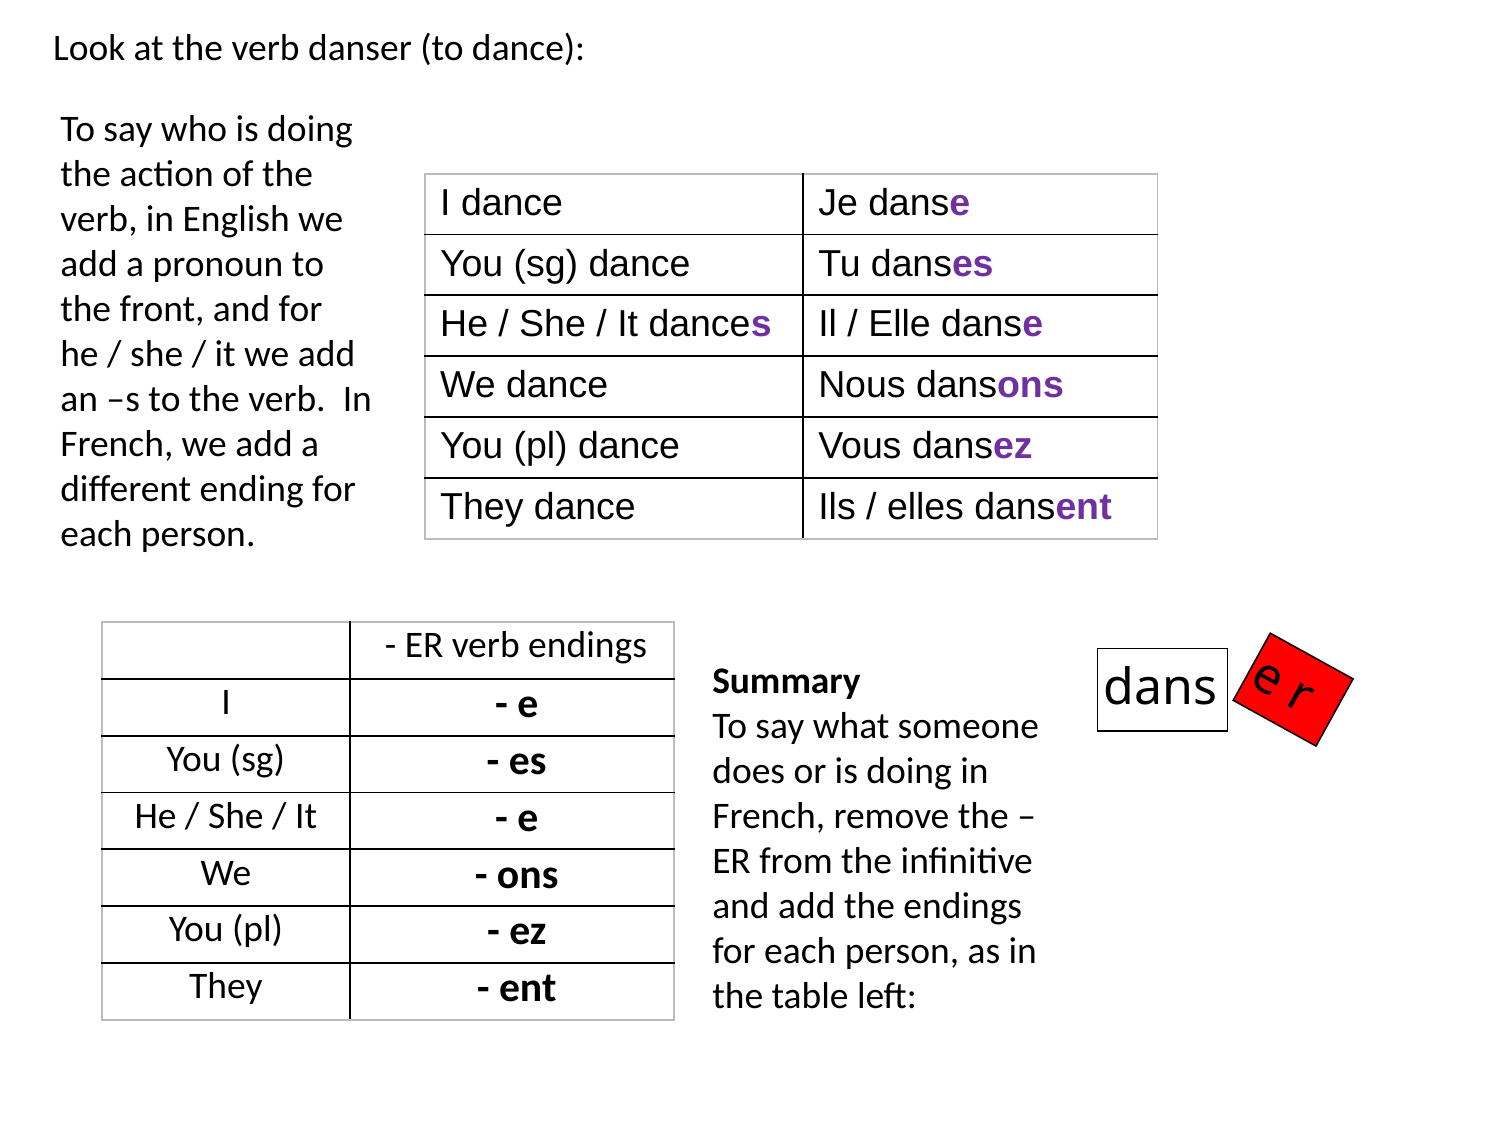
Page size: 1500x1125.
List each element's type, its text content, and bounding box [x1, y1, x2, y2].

table_cell He / She / It dances [426, 296, 802, 355]
table_header [103, 623, 349, 678]
table_cell You (sg) [103, 737, 349, 792]
table_cell Tu danses [804, 235, 1157, 294]
table_cell Nous dansons [804, 357, 1157, 416]
table_header Je danse [804, 175, 1157, 234]
table_cell You (pl) dance [426, 418, 802, 477]
text_box e r [1233, 633, 1354, 747]
text_box dans [1097, 648, 1228, 731]
table_header I dance [426, 175, 802, 234]
table_header - ER verb endings [351, 623, 673, 678]
table_cell Il / Elle danse [804, 296, 1157, 355]
text_box To say who is doing the action of the verb, in English we add a pronoun to the front, and for he / she / it we add an –s to the verb. In French, we add a different ending for each person. [45, 96, 399, 562]
table_cell - ons [351, 850, 673, 905]
table_cell Vous dansez [804, 418, 1157, 477]
table_cell He / She / It [103, 793, 349, 848]
text_box Summary To say what someone does or is doing in French, remove the –ER from the infinitive and add the endings for each person, as in the table left: [697, 648, 1075, 1024]
table_cell - e [351, 680, 673, 735]
table_cell - ez [351, 907, 673, 962]
table_cell - es [351, 737, 673, 792]
table_cell You (pl) [103, 907, 349, 962]
table_cell We [103, 850, 349, 905]
text_box Look at the verb danser (to dance): [38, 15, 792, 75]
table_cell I [103, 680, 349, 735]
table_cell - e [351, 793, 673, 848]
table_cell We dance [426, 357, 802, 416]
table_cell They dance [426, 479, 802, 538]
table_cell You (sg) dance [426, 235, 802, 294]
table_cell Ils / elles dansent [804, 479, 1157, 538]
table_cell - ent [351, 964, 673, 1019]
table_cell They [103, 964, 349, 1019]
